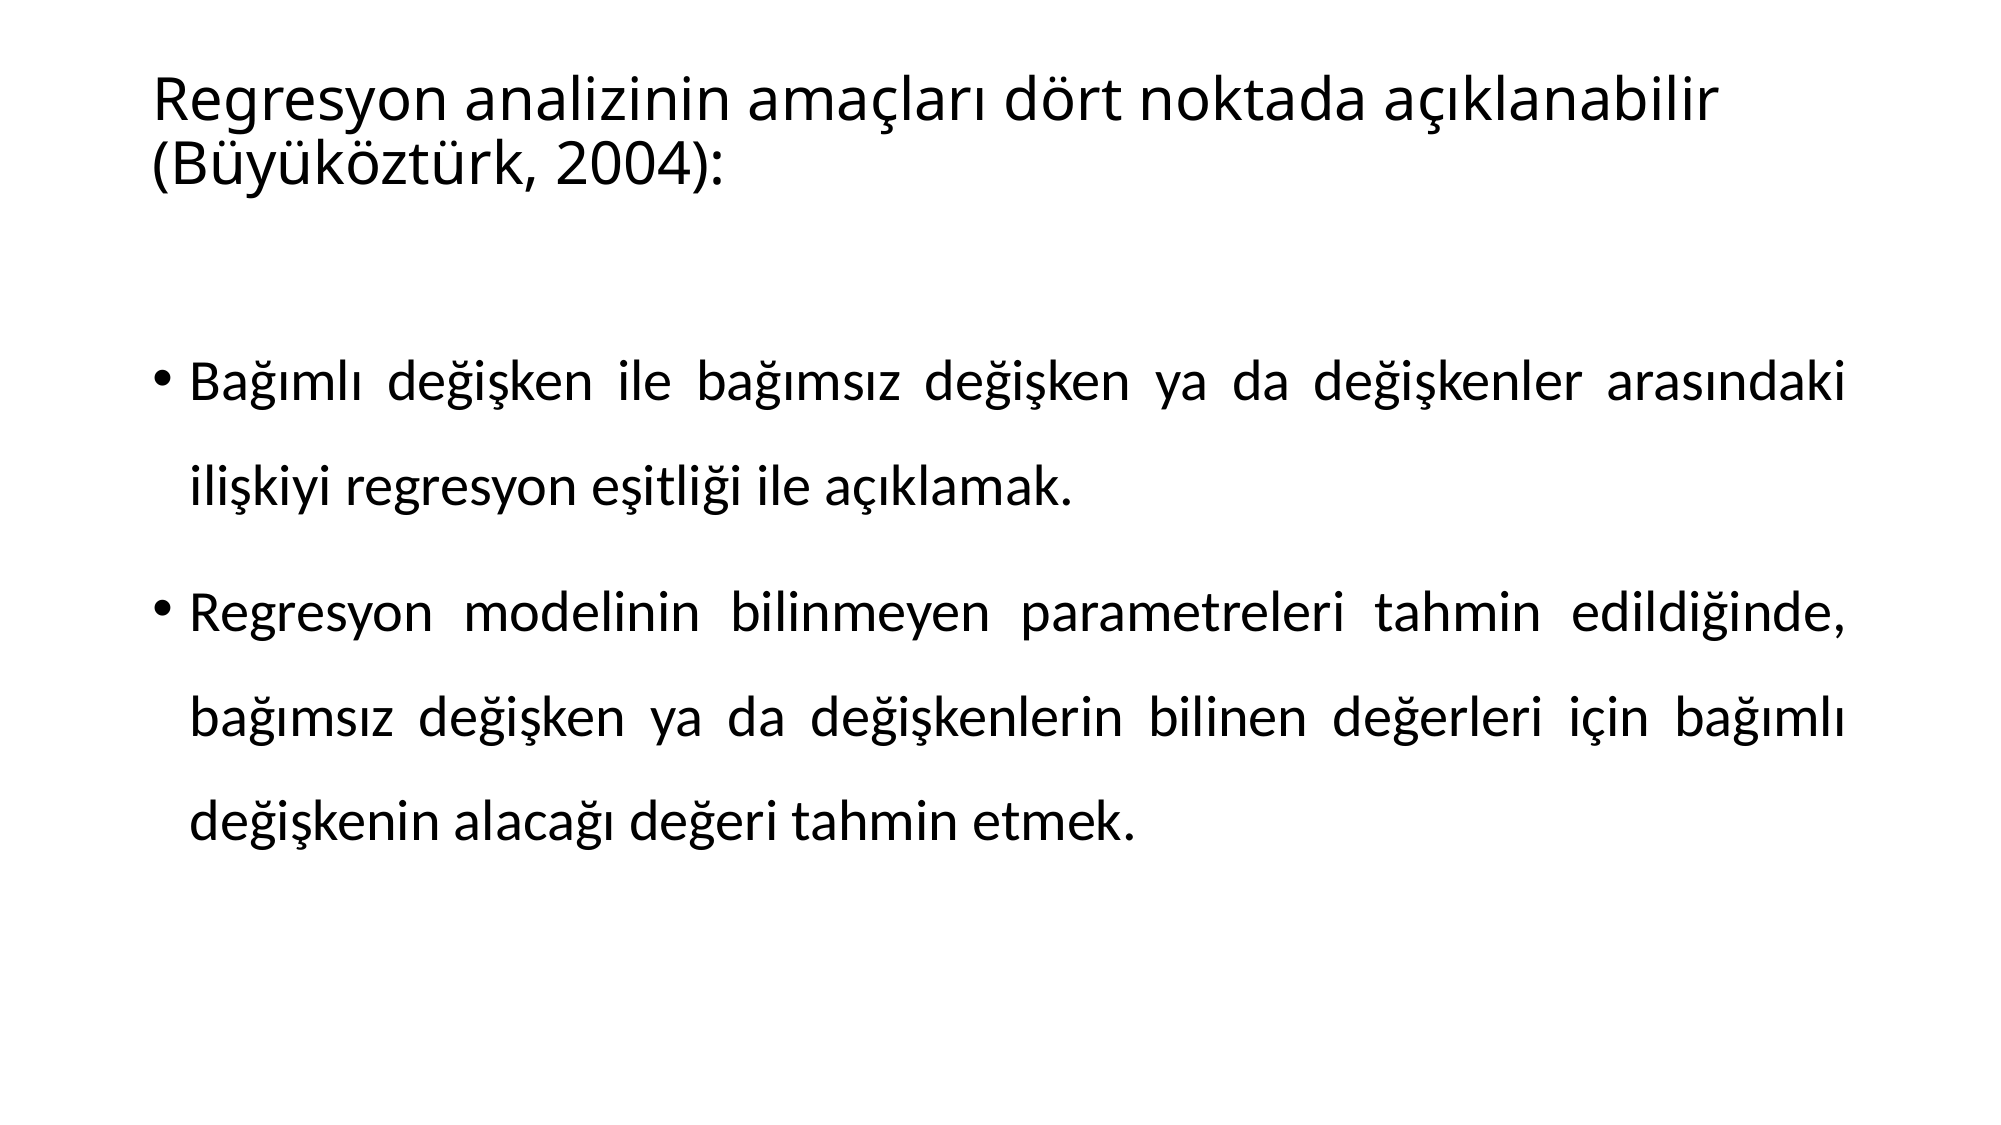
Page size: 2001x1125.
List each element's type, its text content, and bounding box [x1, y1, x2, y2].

list Bağımlı değişken ile bağımsız değişken ya da değişkenler arasındaki ilişkiyi regresyon eşitliği ile açıklamak. Regresyon modelinin bilinmeyen parametreleri tahmin edildiğinde, bağımsız değişken ya da değişkenlerin bilinen değerleri için bağımlı değişkenin alacağı değeri tahmin etmek. [137, 299, 1863, 1014]
title Regresyon analizinin amaçları dört noktada açıklanabilir (Büyüköztürk, 2004): [137, 59, 1863, 278]
